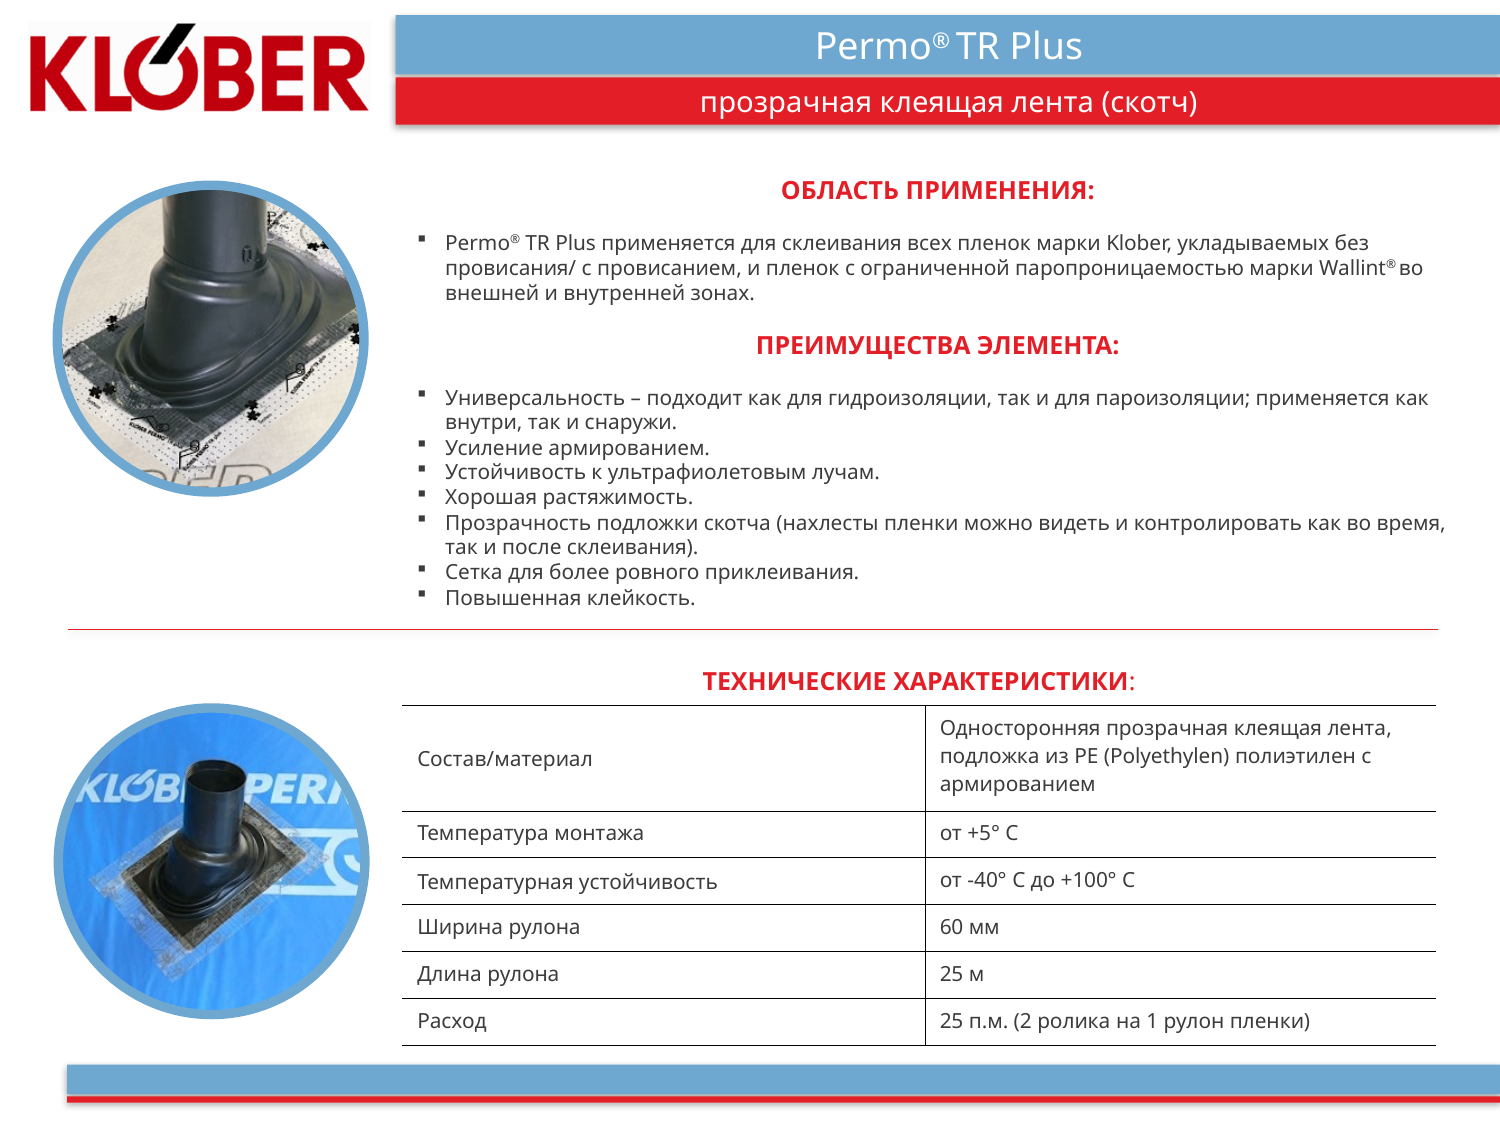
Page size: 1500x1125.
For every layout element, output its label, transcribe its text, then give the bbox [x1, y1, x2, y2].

table_cell 25 м [926, 952, 1436, 998]
table_cell Длина рулона [402, 952, 925, 998]
picture [56, 184, 365, 493]
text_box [395, 14, 1500, 125]
table_cell Расход [402, 999, 925, 1045]
picture [58, 707, 366, 1015]
picture [28, 21, 372, 113]
table_header ТЕХНИЧЕСКИЕ ХАРАКТЕРИСТИКИ: [402, 655, 1436, 705]
table_cell от +5° С [926, 812, 1436, 857]
table_cell 25 п.м. (2 ролика на 1 рулон пленки) [926, 999, 1436, 1045]
table_cell Односторонняя прозрачная клеящая лента, подложка из PE (Polyethylen) полиэтилен с армированием [926, 706, 1436, 811]
table_cell 60 мм [926, 905, 1436, 951]
table_cell от -40° С до +100° С [926, 858, 1436, 904]
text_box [66, 1064, 1500, 1103]
table_cell Состав/материал [402, 706, 925, 811]
table_cell Температурная устойчивость [402, 858, 925, 904]
text_box ОБЛАСТЬ ПРИМЕНЕНИЯ: Permo® TR Plus применяется для склеивания всех пленок марки Klober, укладываемых без провисания/ с провисанием, и пленок с ограниченной паропроницаемостью марки Wallint® во внешней и внутренней зонах. ПРЕИМУЩЕСТВА ЭЛЕМЕНТА: Универсальность – подходит как для гидроизоляции, так и для пароизоляции; применяется как внутри, так и снаружи. Усиление армированием. Устойчивость к ультрафиолетовым лучам. Хорошая растяжимость. Прозрачность подложки скотча (нахлесты пленки можно видеть и контролировать как во время, так и после склеивания). Сетка для более ровного приклеивания. Повышенная клейкость. [402, 167, 1474, 617]
table_cell Ширина рулона [402, 905, 925, 951]
table_cell Температура монтажа [402, 812, 925, 857]
